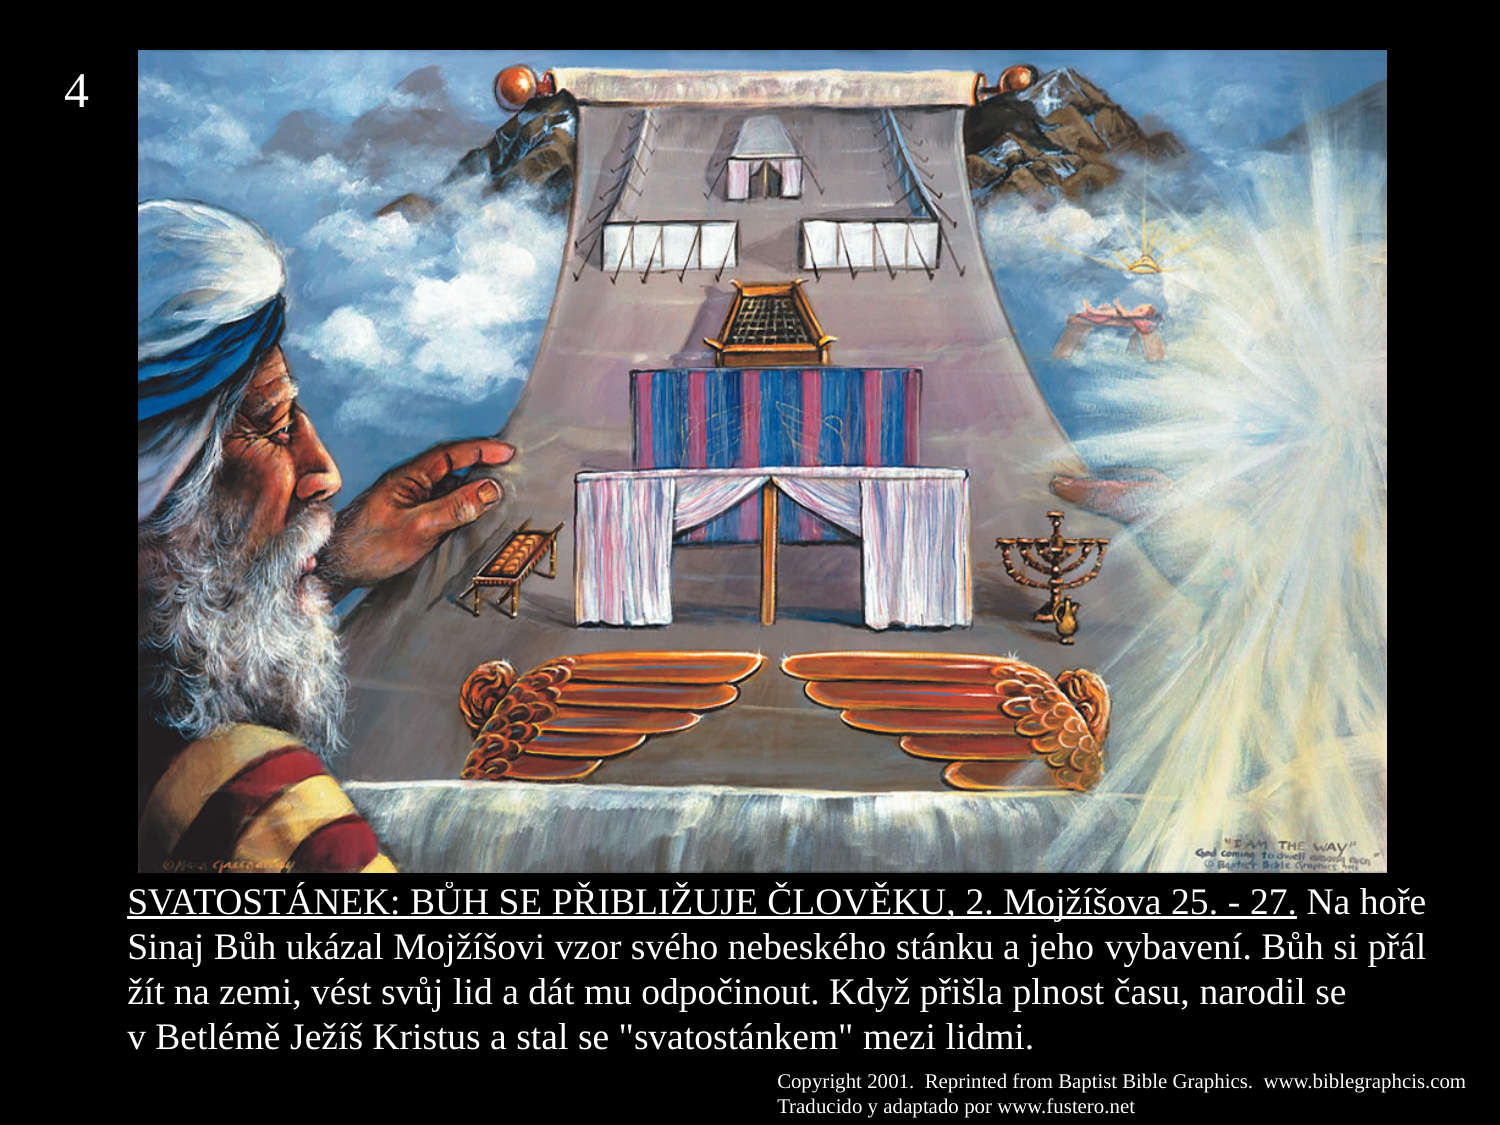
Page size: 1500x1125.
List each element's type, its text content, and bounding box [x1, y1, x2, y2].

text_box 4 [50, 49, 100, 125]
picture [137, 49, 1388, 873]
text_box Copyright 2001. Reprinted from Baptist Bible Graphics. www.biblegraphcis.com Traducido y adaptado por www.fustero.net [762, 1059, 1500, 1125]
text_box SVATOSTÁNEK: BŮH SE PŘIBLIŽUJE ČLOVĚKU, 2. Mojžíšova 25. - 27. Na hoře Sinaj Bůh ukázal Mojžíšovi vzor svého nebeského stánku a jeho vybavení. Bůh si přál žít na zemi, vést svůj lid a dát mu odpočinout. Když přišla plnost času, narodil se v Betlémě Ježíš Kristus a stal se "svatostánkem" mezi lidmi. [112, 869, 1500, 1065]
